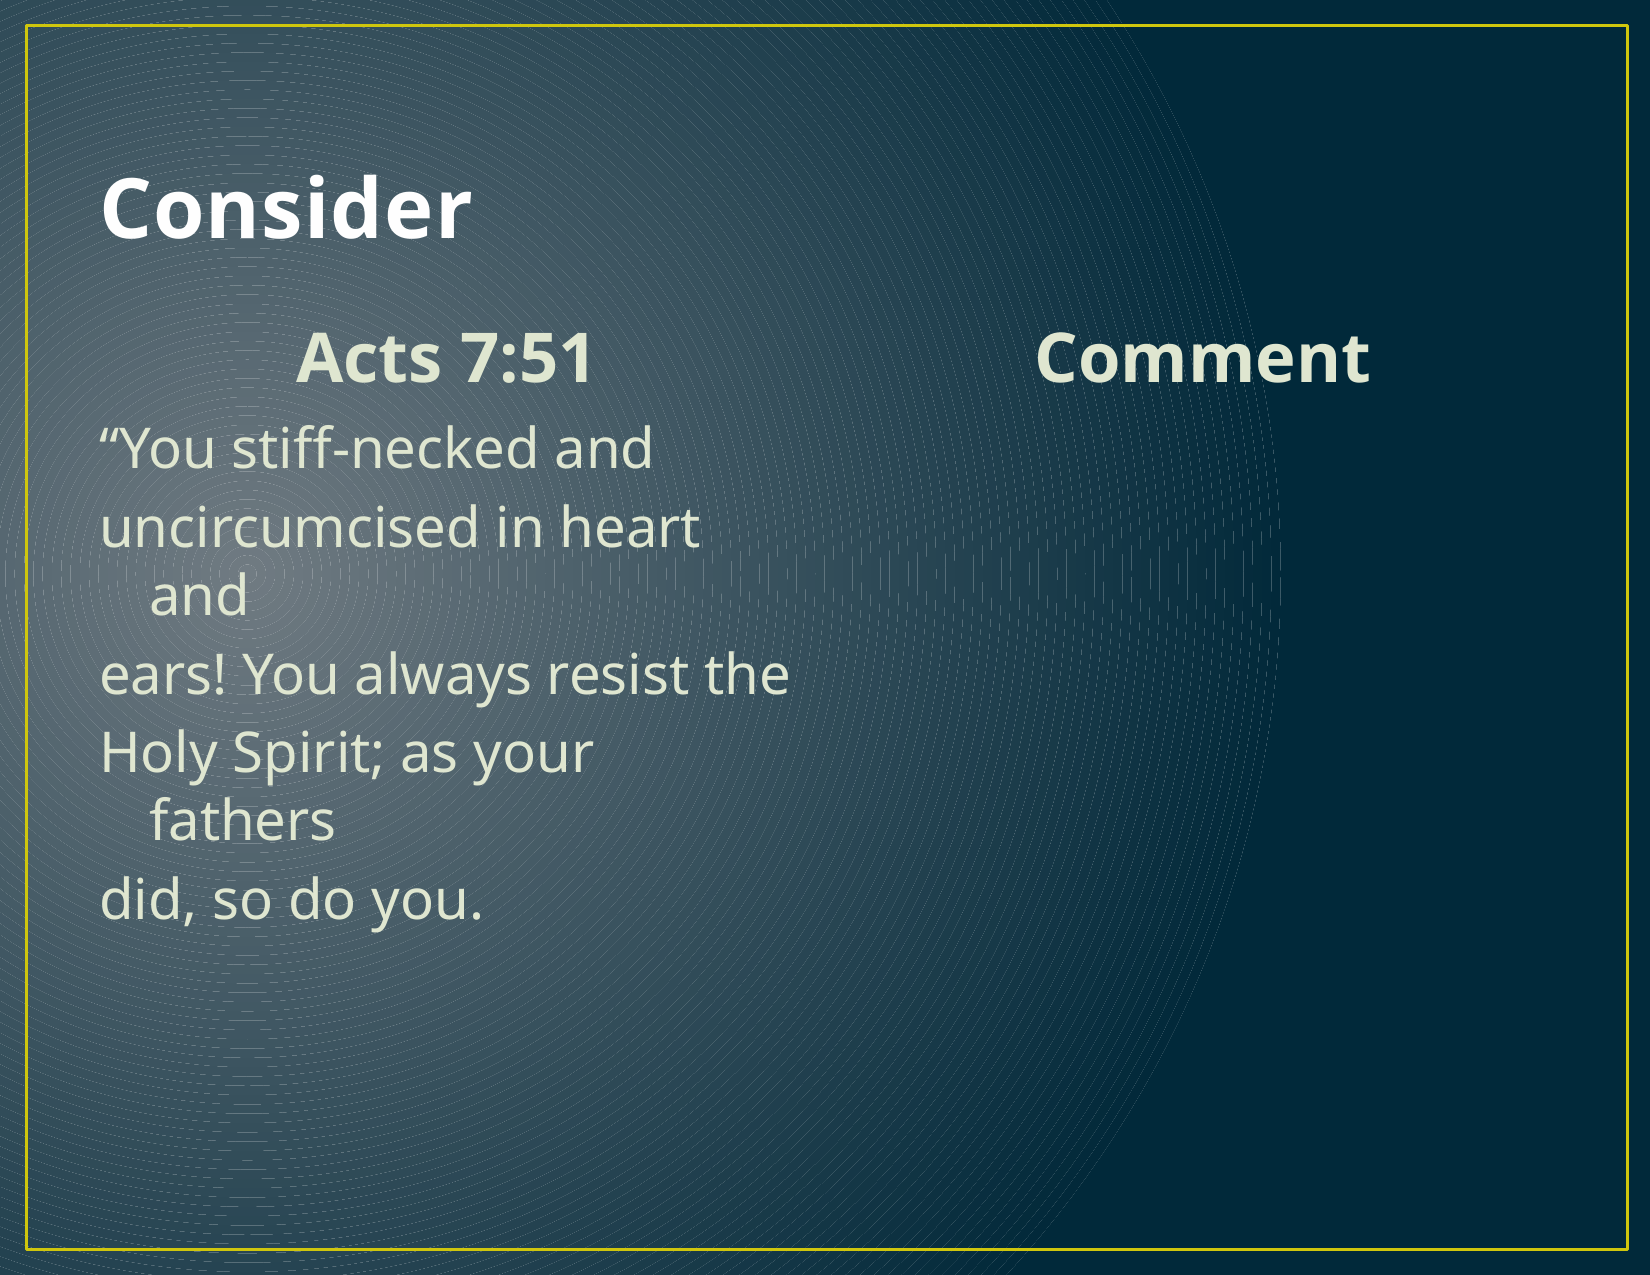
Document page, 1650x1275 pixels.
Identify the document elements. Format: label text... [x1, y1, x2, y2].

list Acts 7:51 [82, 285, 812, 404]
title Consider [82, 51, 1568, 264]
list Comment [838, 285, 1568, 405]
list “You stiff-necked and uncircumcised in heart and ears! You always resist the Holy Spirit; as your fathers did, so do you. [82, 404, 812, 1139]
